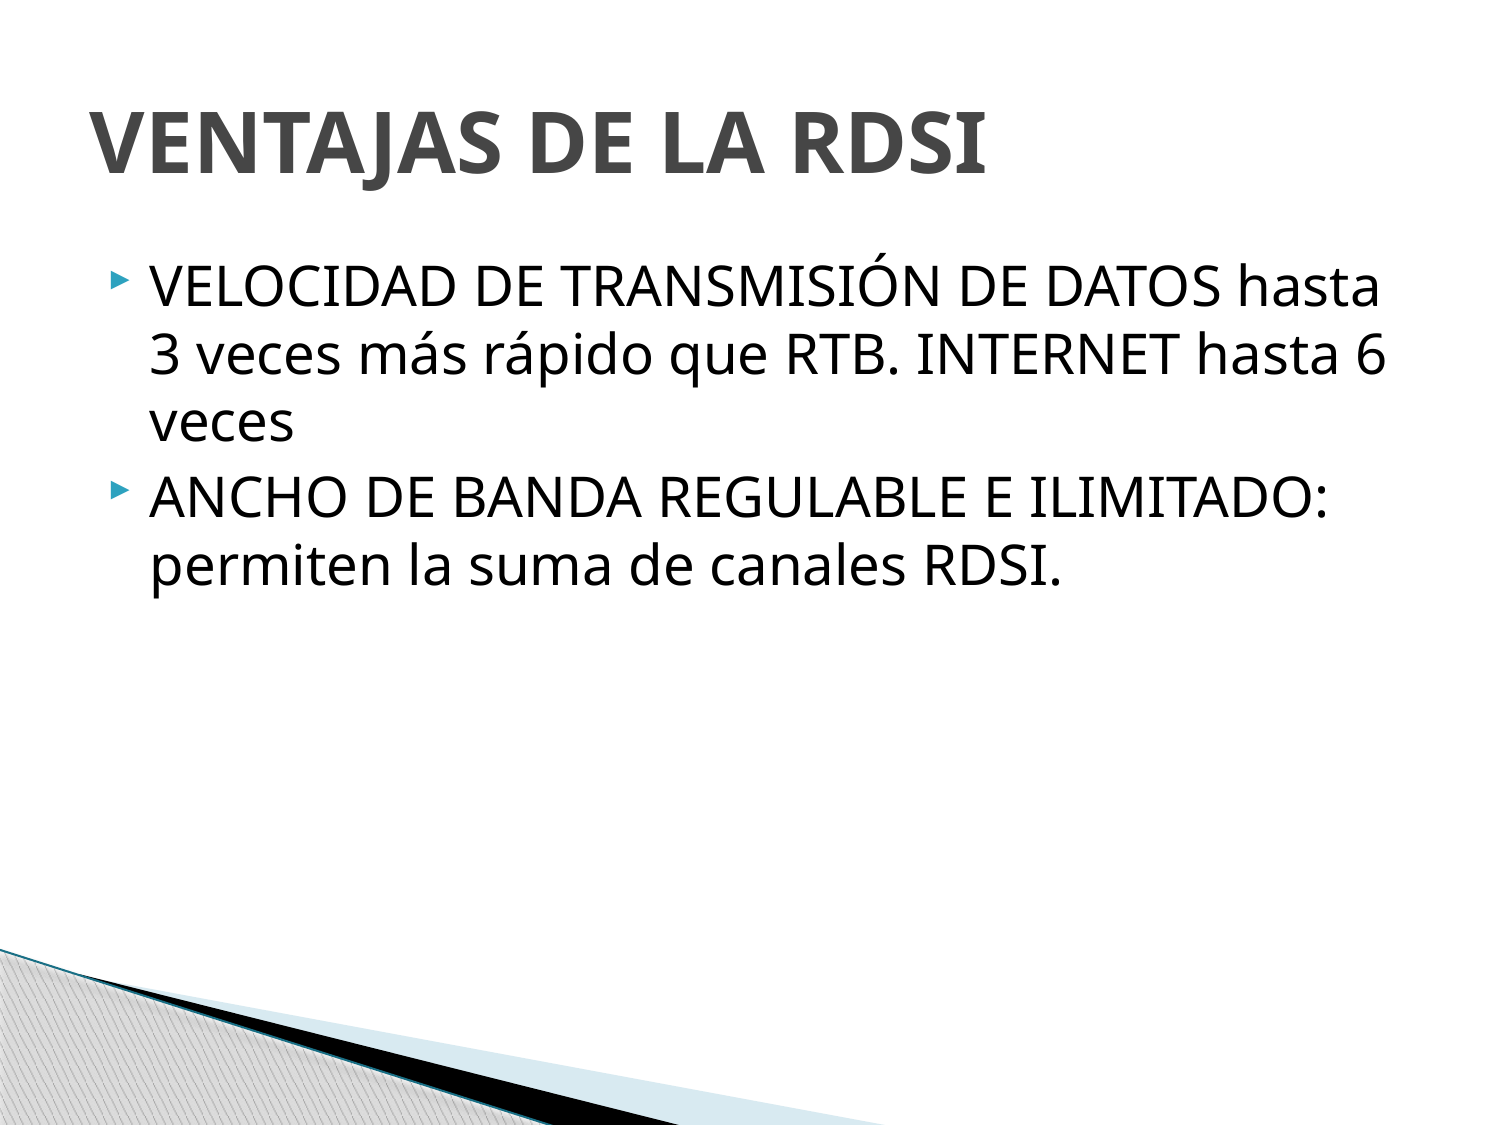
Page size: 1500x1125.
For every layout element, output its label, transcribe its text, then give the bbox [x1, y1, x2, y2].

list VELOCIDAD DE TRANSMISIÓN DE DATOS hasta 3 veces más rápido que RTB. INTERNET hasta 6 veces ANCHO DE BANDA REGULABLE E ILIMITADO: permiten la suma de canales RDSI. [75, 243, 1425, 986]
title VENTAJAS DE LA RDSI [75, 45, 1425, 233]
